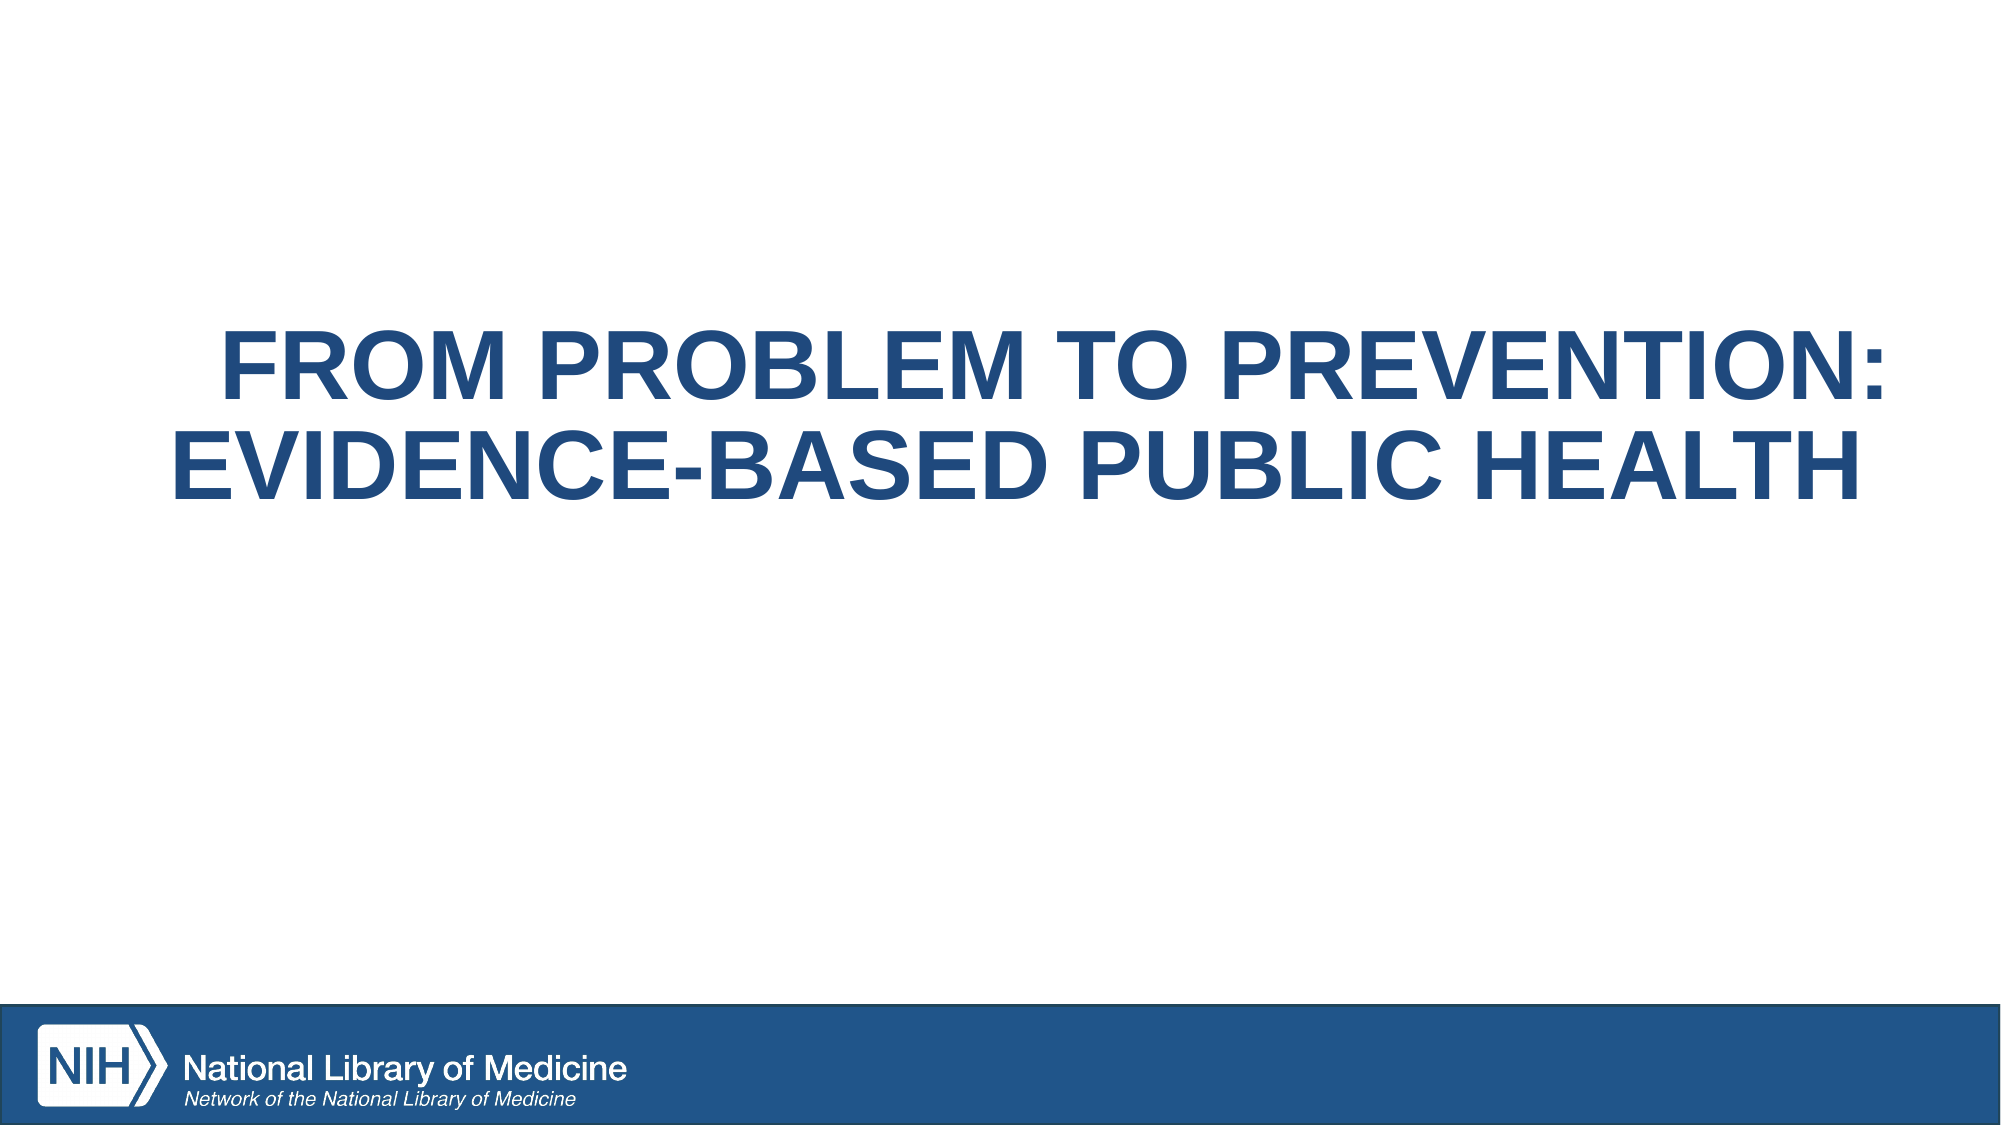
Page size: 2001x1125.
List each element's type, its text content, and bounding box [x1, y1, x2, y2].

title FROM PROBLEM TO PREVENTION: EVIDENCE-BASED PUBLIC HEALTH [60, 265, 1908, 625]
picture [37, 1024, 627, 1119]
